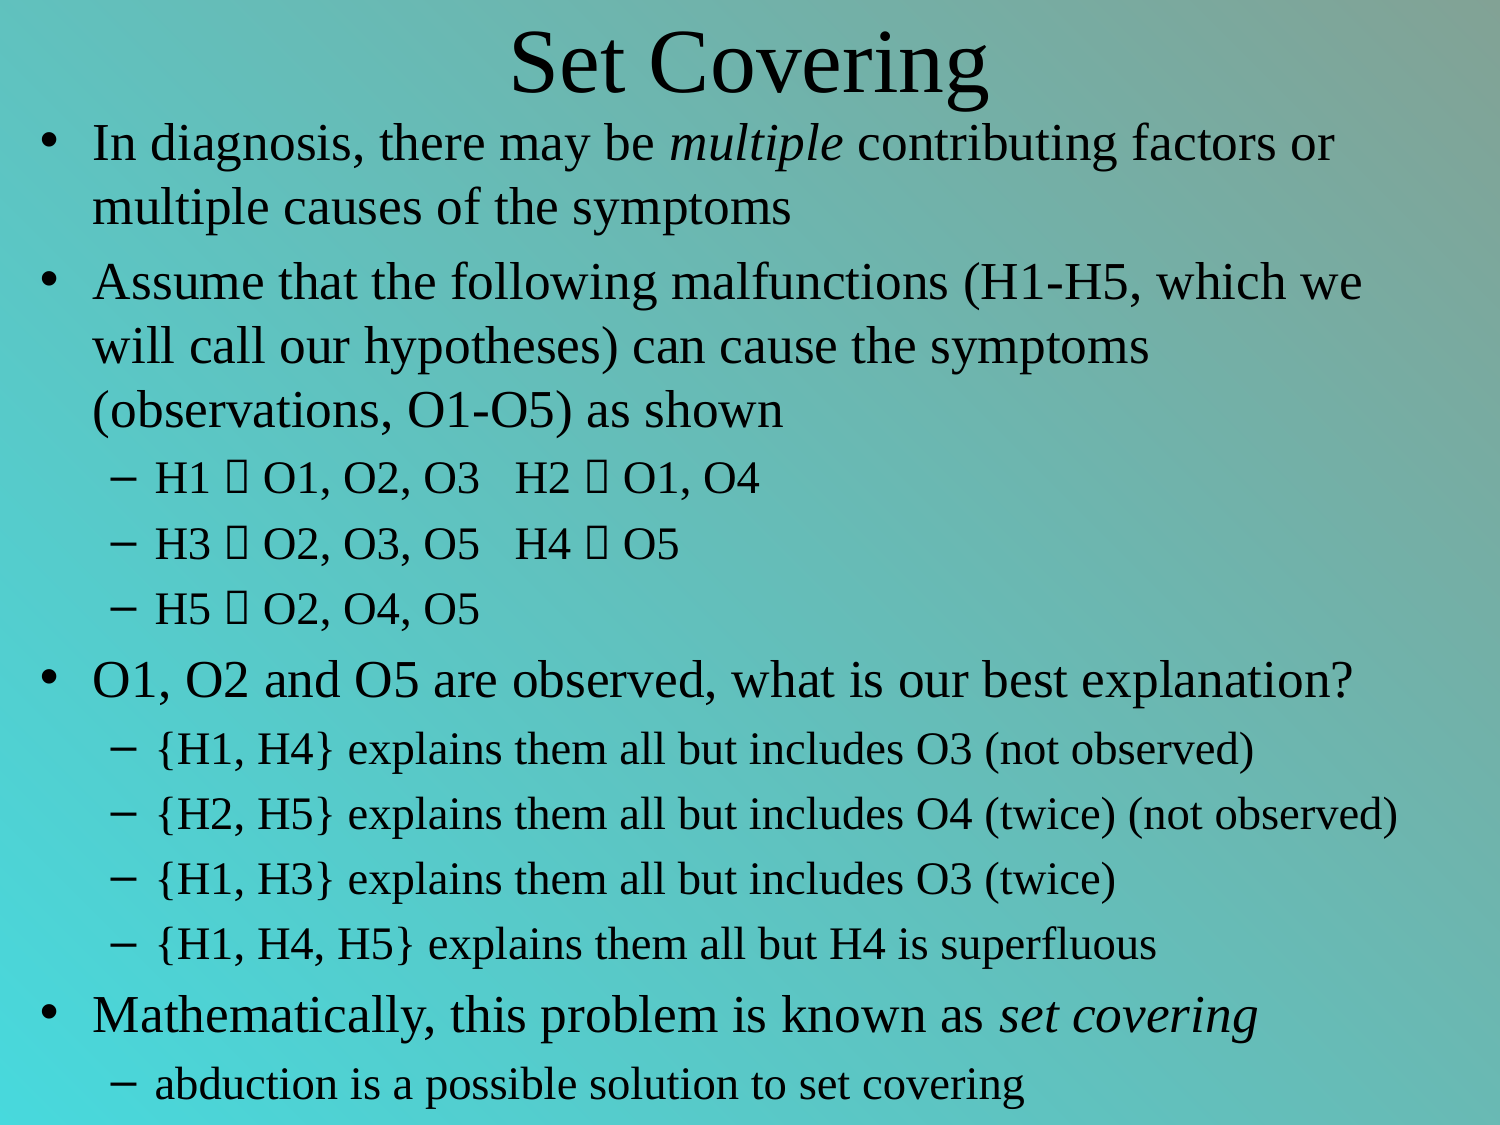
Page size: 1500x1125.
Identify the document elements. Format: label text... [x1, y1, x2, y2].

title Set Covering [75, 0, 1425, 99]
list In diagnosis, there may be multiple contributing factors or multiple causes of the symptoms Assume that the following malfunctions (H1-H5, which we will call our hypotheses) can cause the symptoms (observations, O1-O5) as shown H1  O1, O2, O3 H2  O1, O4 H3  O2, O3, O5 H4  O5 H5  O2, O4, O5 O1, O2 and O5 are observed, what is our best explanation? {H1, H4} explains them all but includes O3 (not observed) {H2, H5} explains them all but includes O4 (twice) (not observed) {H1, H3} explains them all but includes O3 (twice) {H1, H4, H5} explains them all but H4 is superfluous Mathematically, this problem is known as set covering abduction is a possible solution to set covering [24, 99, 1463, 1125]
